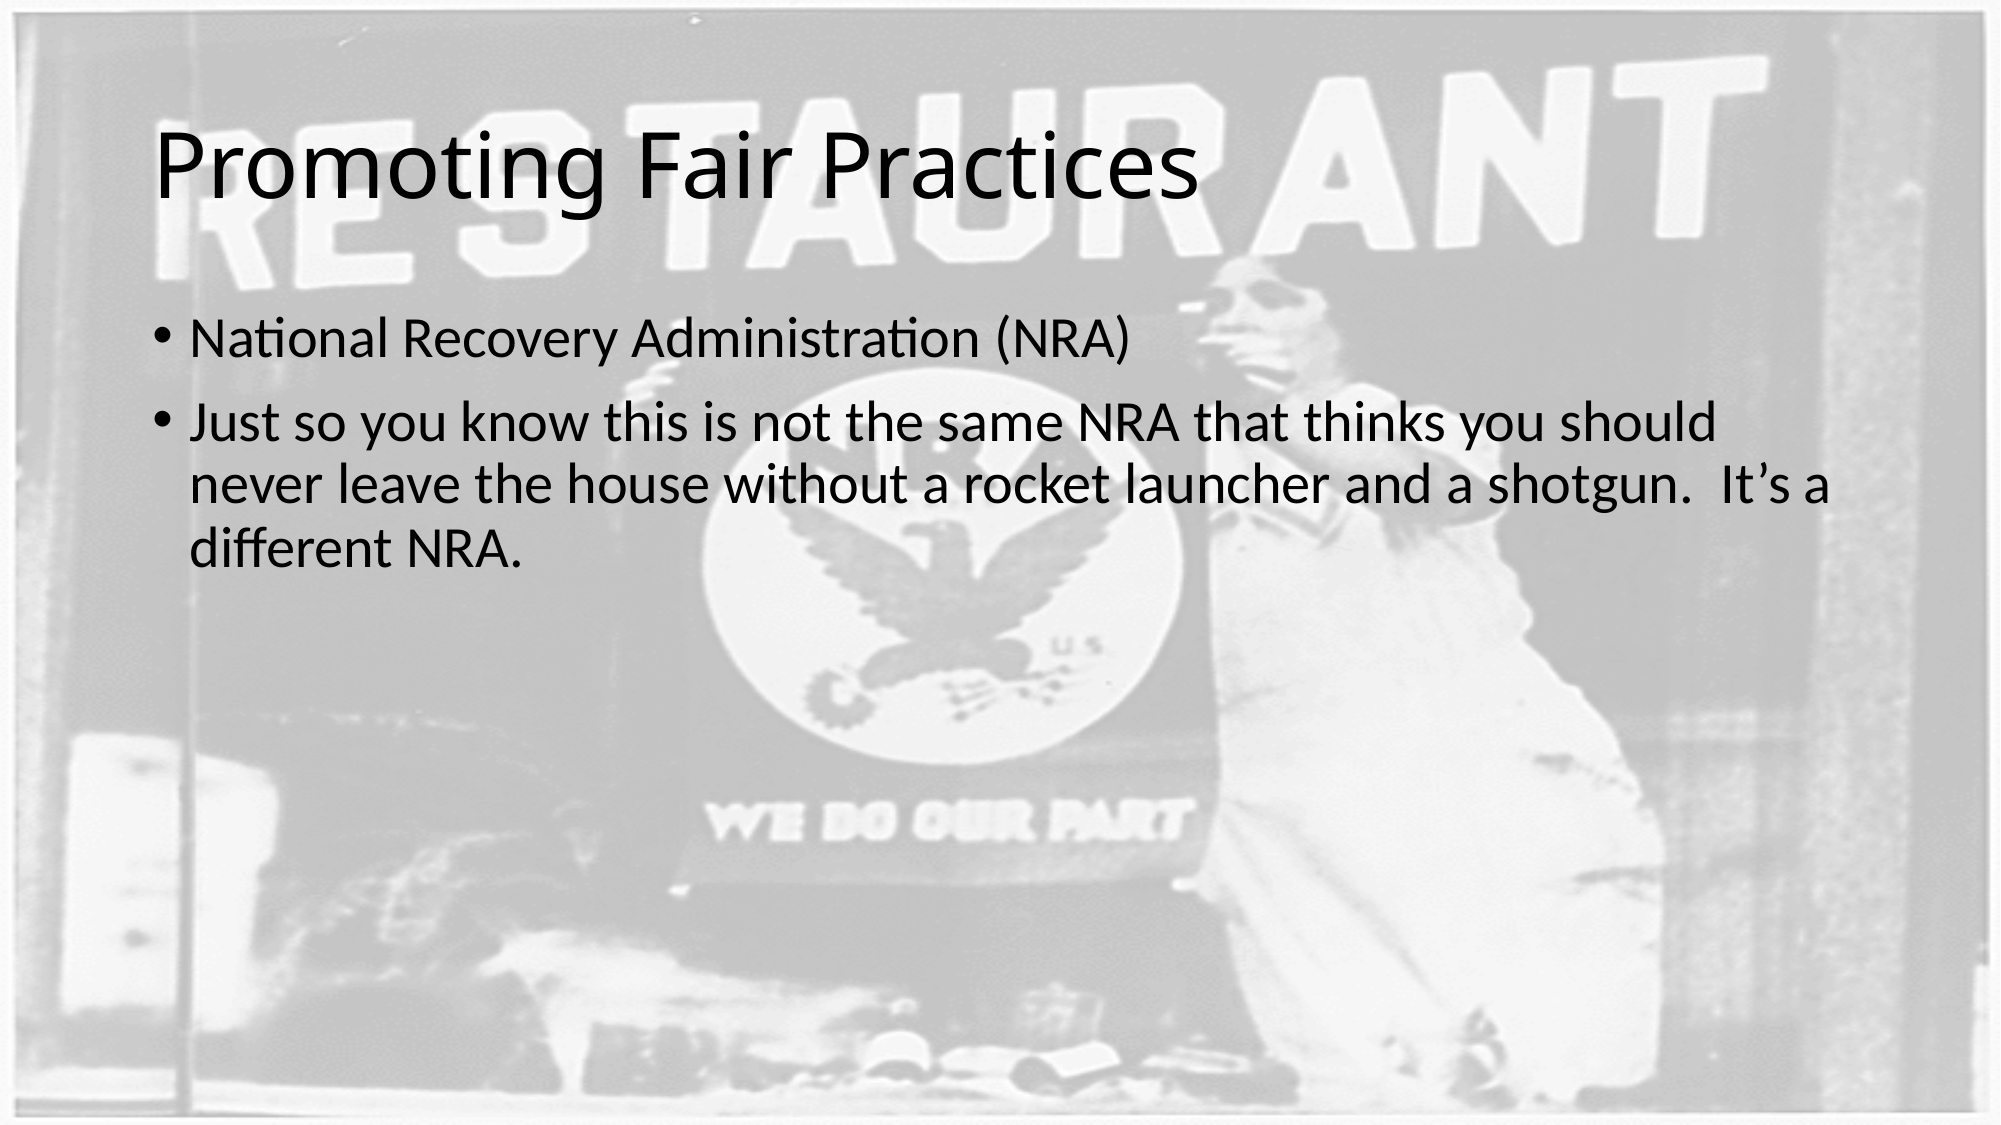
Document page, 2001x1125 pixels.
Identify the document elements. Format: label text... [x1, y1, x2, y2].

title Promoting Fair Practices [137, 59, 1863, 278]
list National Recovery Administration (NRA) Just so you know this is not the same NRA that thinks you should never leave the house without a rocket launcher and a shotgun. It’s a different NRA. [137, 299, 1863, 1014]
